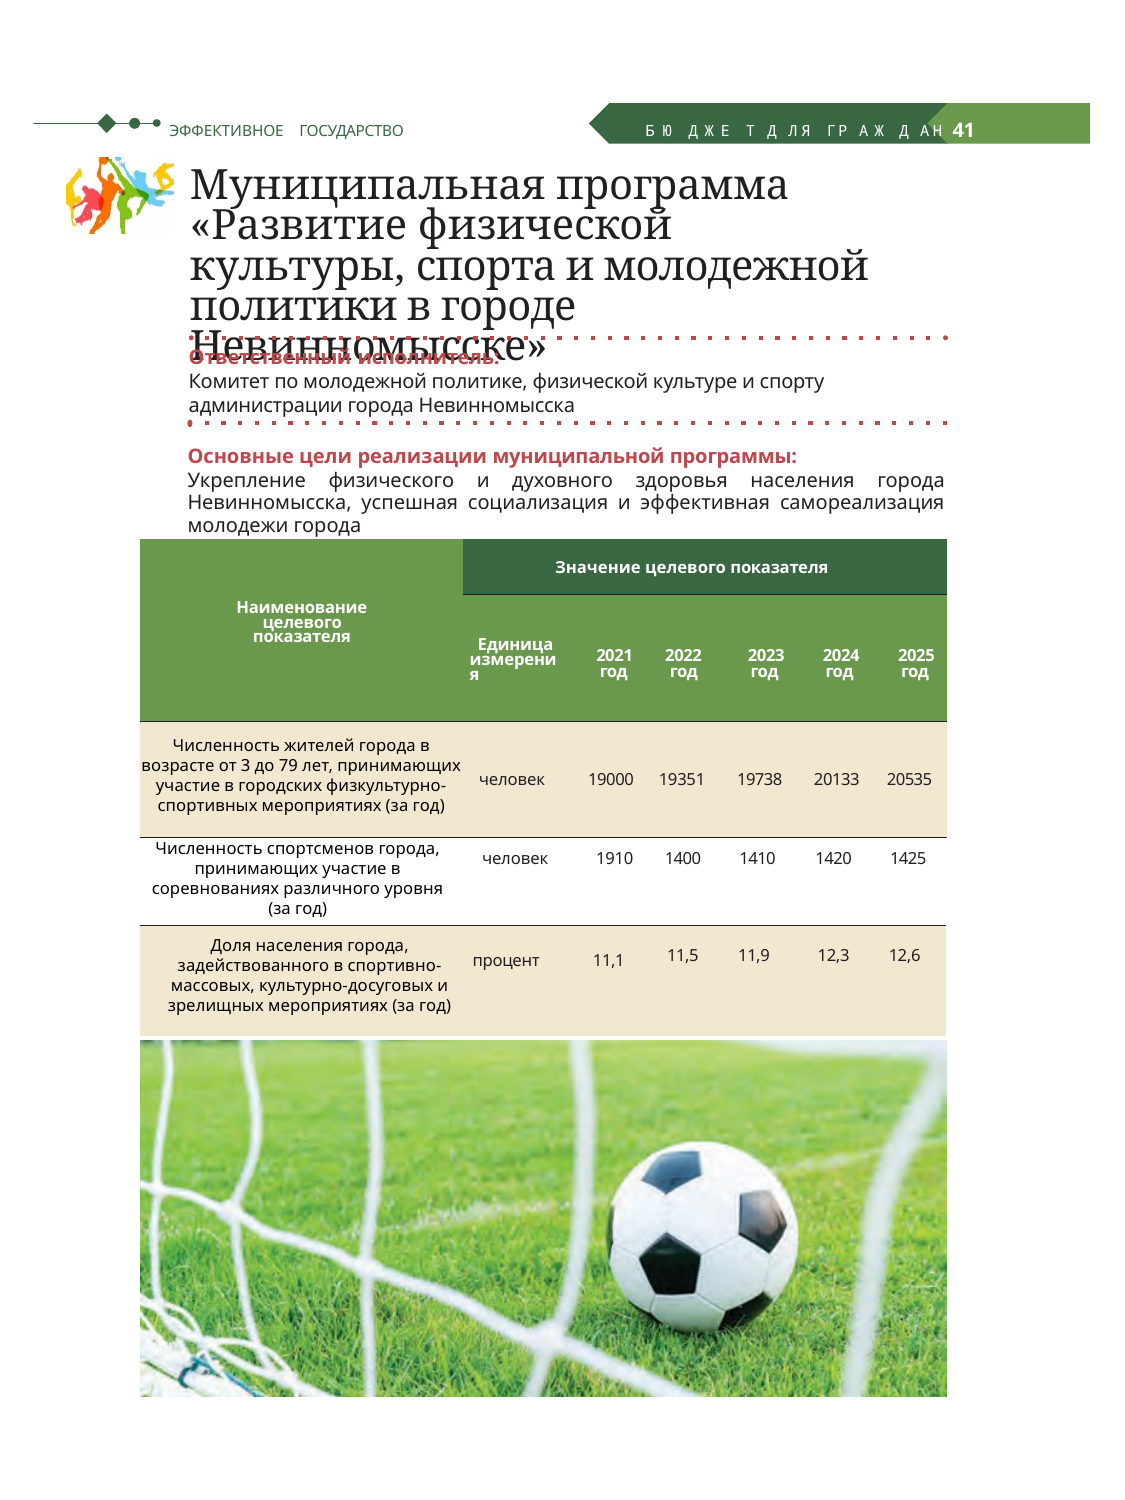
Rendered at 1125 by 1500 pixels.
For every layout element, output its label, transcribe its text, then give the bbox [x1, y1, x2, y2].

table_header Наименование целевого показателя [140, 539, 463, 721]
table_cell 11,5 [645, 926, 721, 1036]
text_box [33, 113, 161, 134]
table_cell Единица измерения [463, 595, 572, 721]
table_header 1400 [645, 839, 721, 925]
table_cell Численность жителей города в возрасте от 3 до 79 лет, принимающих участие в городских физкультурно-спортивных мероприятиях (за год) [140, 722, 463, 837]
table_header Значение целевого показателя [463, 539, 947, 594]
table_header 1420 [796, 839, 871, 925]
table_header 1410 [721, 839, 796, 925]
table_header человек 1910 [456, 839, 645, 925]
table_cell 19351 [644, 722, 723, 837]
table_cell 2021 год [572, 595, 644, 721]
table_cell 12,3 [796, 926, 871, 1036]
table_cell 2024 год [796, 595, 872, 721]
table_cell 12,6 [871, 926, 946, 1036]
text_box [187, 419, 947, 428]
table_cell 11,9 [721, 926, 796, 1036]
picture [66, 156, 174, 234]
text_box Ответственный исполнитель: Комитет по молодежной политике, физической культуре и спорту администрации города Невинномысска Основные цели реализации муниципальной программы: Укрепление физического и духовного здоровья населения города Невинномысска, успешная социализация и эффективная самореализация молодежи города [185, 341, 946, 537]
table_cell процент 11,1 [456, 926, 645, 1036]
table_cell 20133 [796, 722, 872, 837]
table_header 1425 [871, 839, 946, 925]
table_cell 2023 год [723, 595, 796, 721]
table_cell 19738 [723, 722, 796, 837]
text_box ЭФФЕКТИВНОЕ ГОСУДАРСТВО БЮ ДЖЕ Т Д ЛЯ ГР АЖ Д АН 41 Муниципальная программа «Развитие физической культуры, спорта и молодежной политики в городе Невинномысске» [167, 99, 1091, 370]
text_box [588, 103, 1091, 144]
table_cell Доля населения города, задействованного в спортивно-массовых, культурно-досуговых и зрелищных мероприятиях (за год) [140, 926, 456, 1036]
picture [139, 1040, 947, 1397]
table_cell 2025 год [872, 595, 947, 721]
table_header Численность спортсменов города, принимающих участие в соревнованиях различного уровня (за год) [140, 839, 456, 925]
table_cell 20535 [872, 722, 947, 837]
table_cell человек [463, 722, 572, 837]
table_cell 19000 [572, 722, 644, 837]
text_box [188, 335, 931, 341]
table_cell 2022 год [644, 595, 723, 721]
